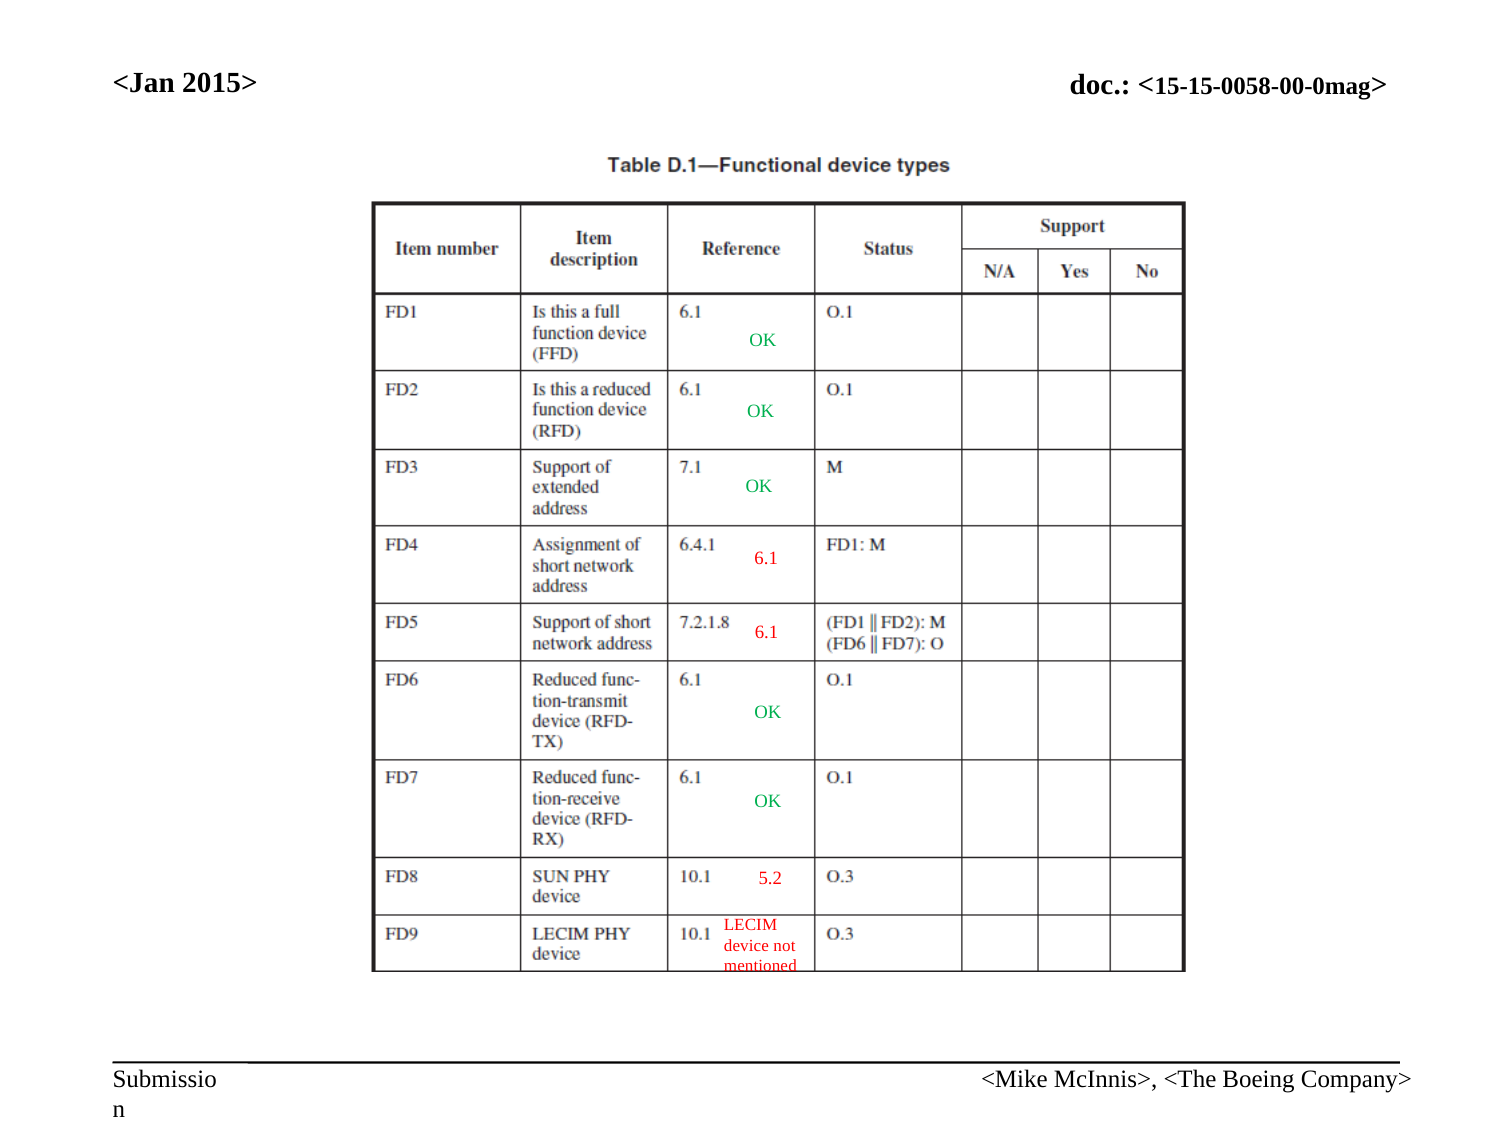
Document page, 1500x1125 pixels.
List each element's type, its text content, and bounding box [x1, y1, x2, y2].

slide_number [112, 62, 376, 99]
picture [356, 140, 1206, 972]
footer <Mike McInnis>, <The Boeing Company> [899, 1061, 1413, 1093]
